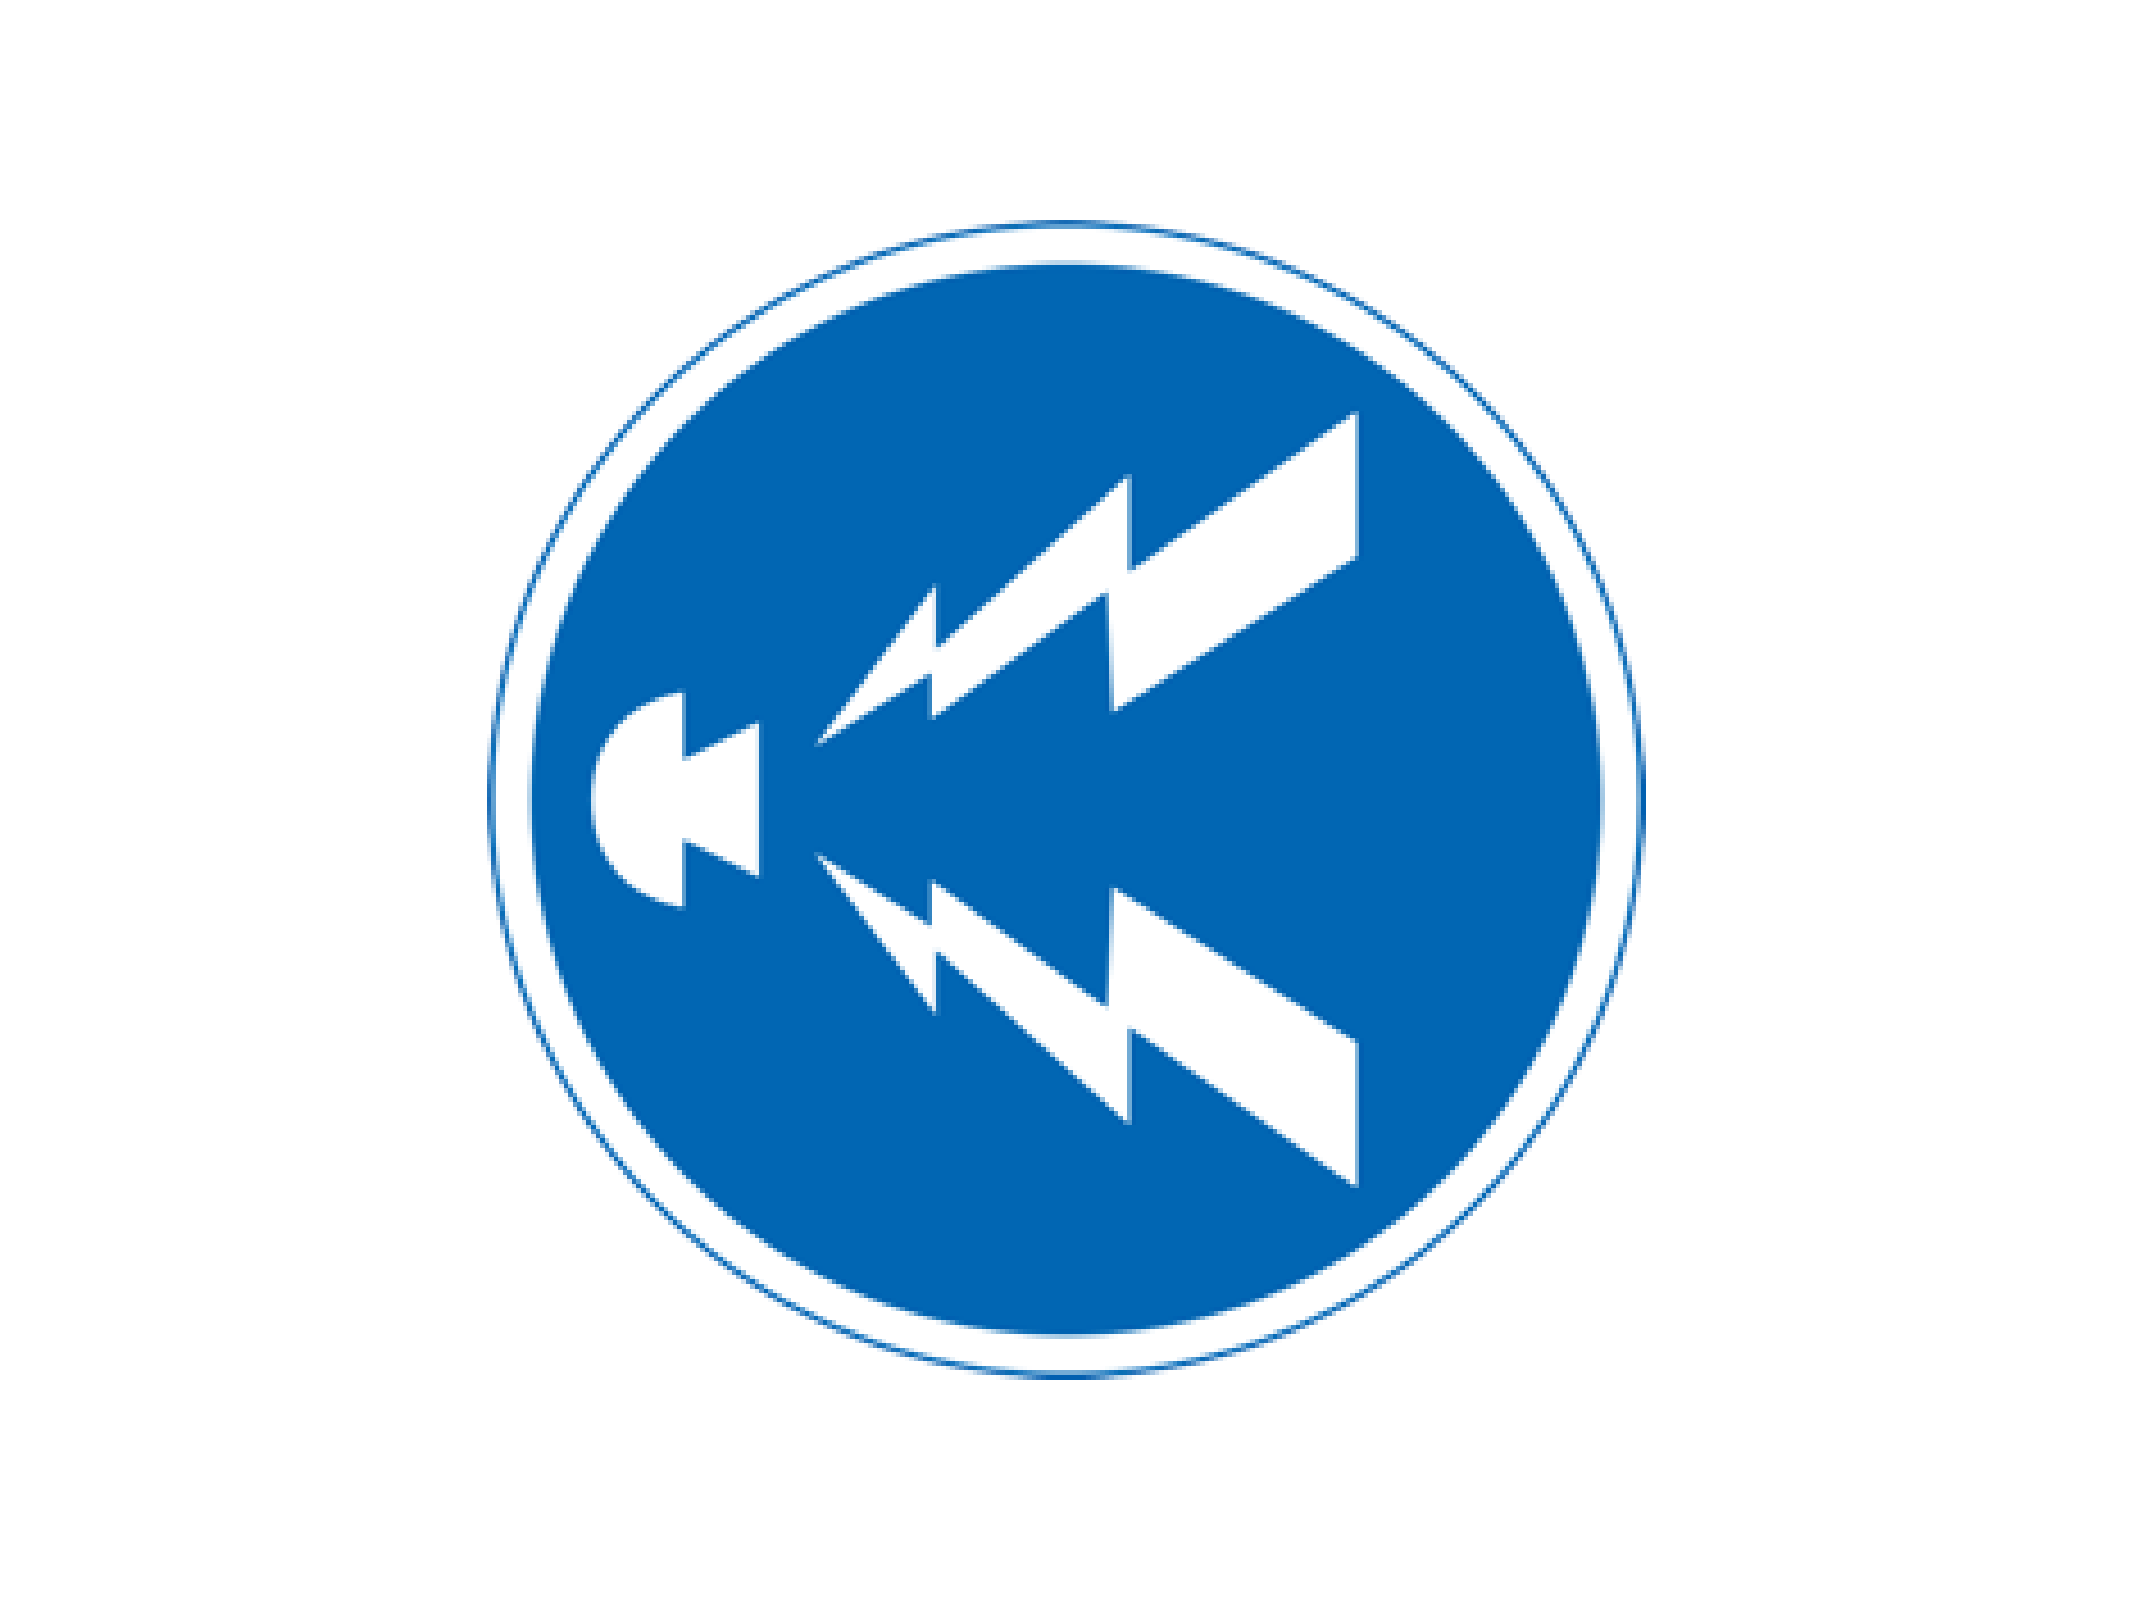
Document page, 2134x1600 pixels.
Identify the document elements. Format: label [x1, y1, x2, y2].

picture [487, 220, 1647, 1380]
